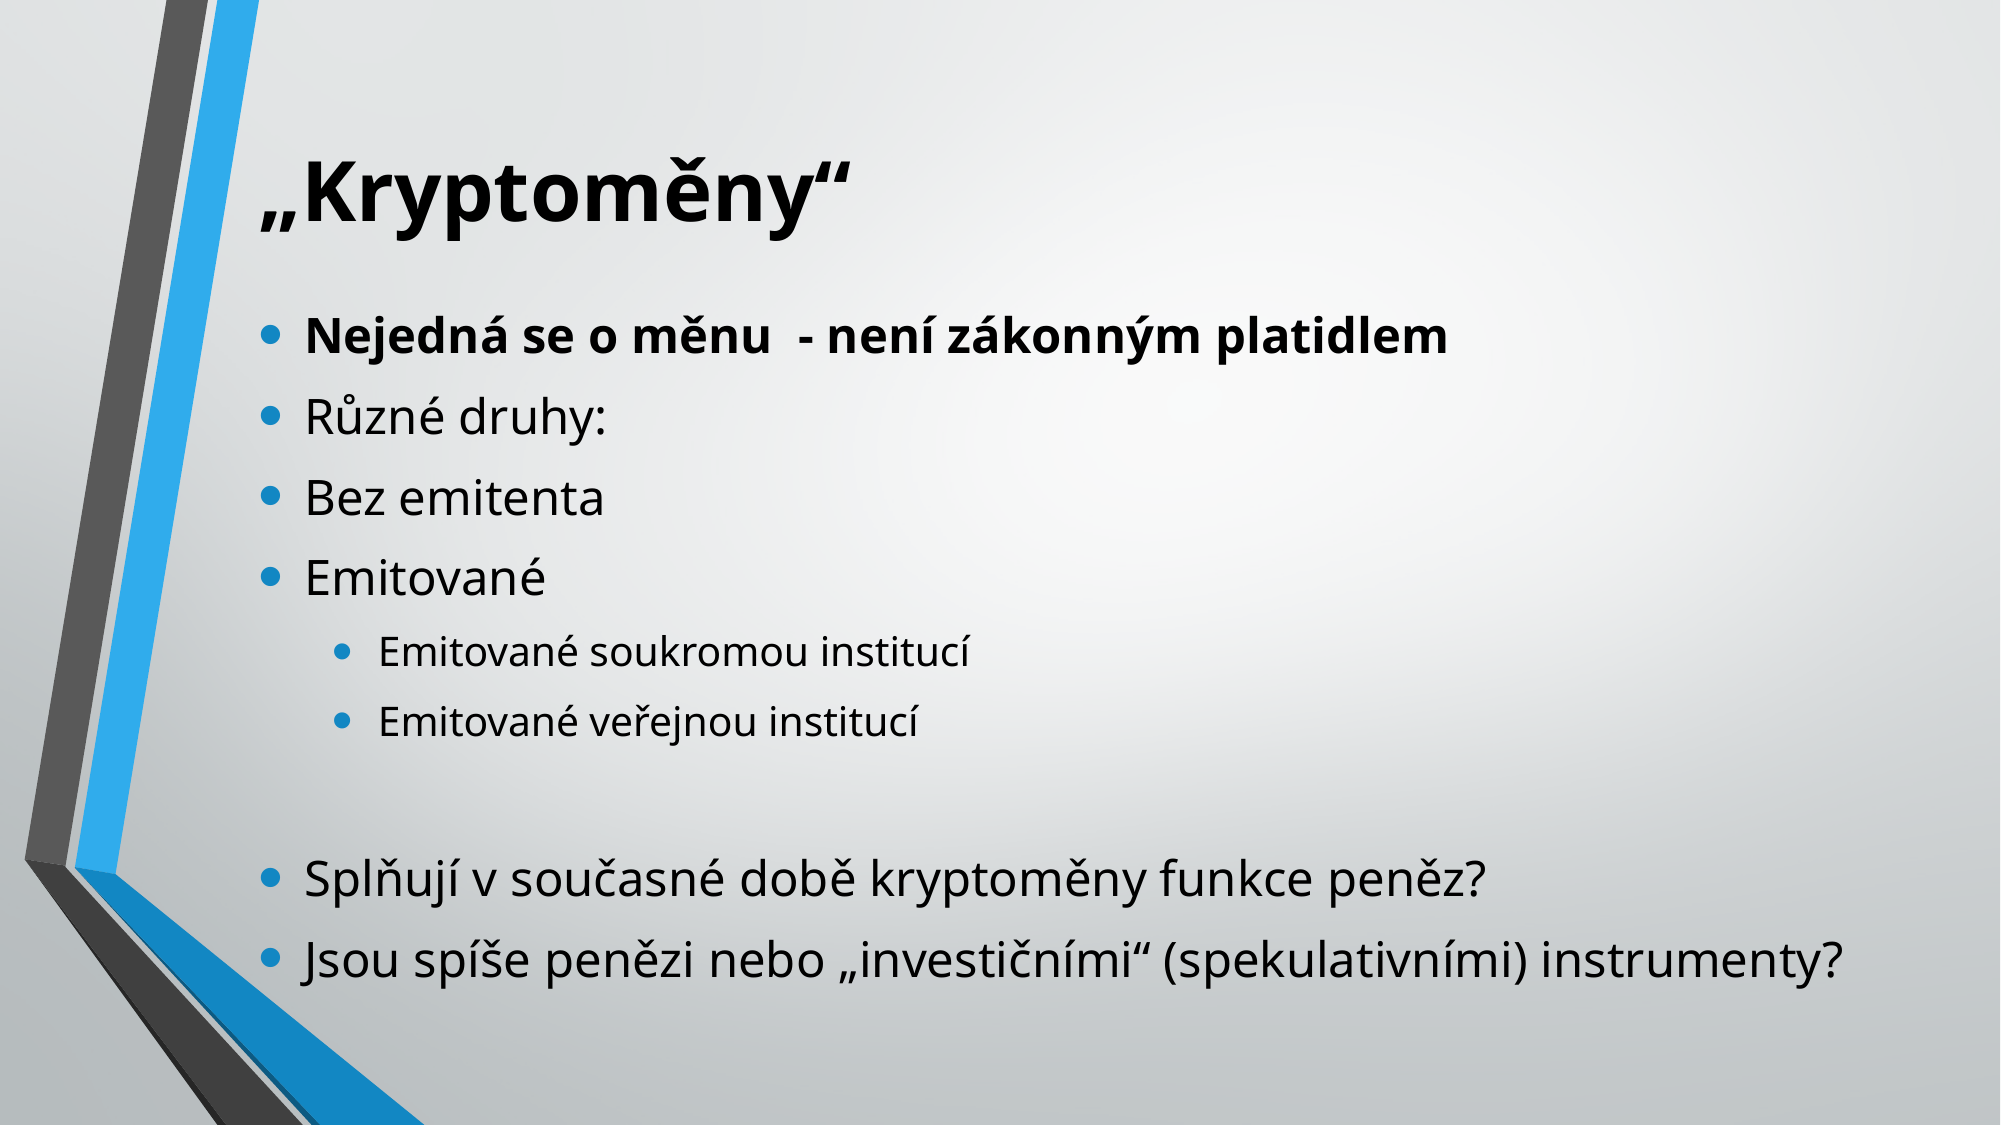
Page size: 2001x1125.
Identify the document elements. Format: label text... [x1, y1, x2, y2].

title „Kryptoměny“ [243, 78, 1887, 296]
list Nejedná se o měnu - není zákonným platidlem Různé druhy: Bez emitenta Emitované Emitované soukromou institucí Emitované veřejnou institucí Splňují v současné době kryptoměny funkce peněz? Jsou spíše penězi nebo „investičními“ (spekulativními) instrumenty? [243, 296, 1887, 1047]
